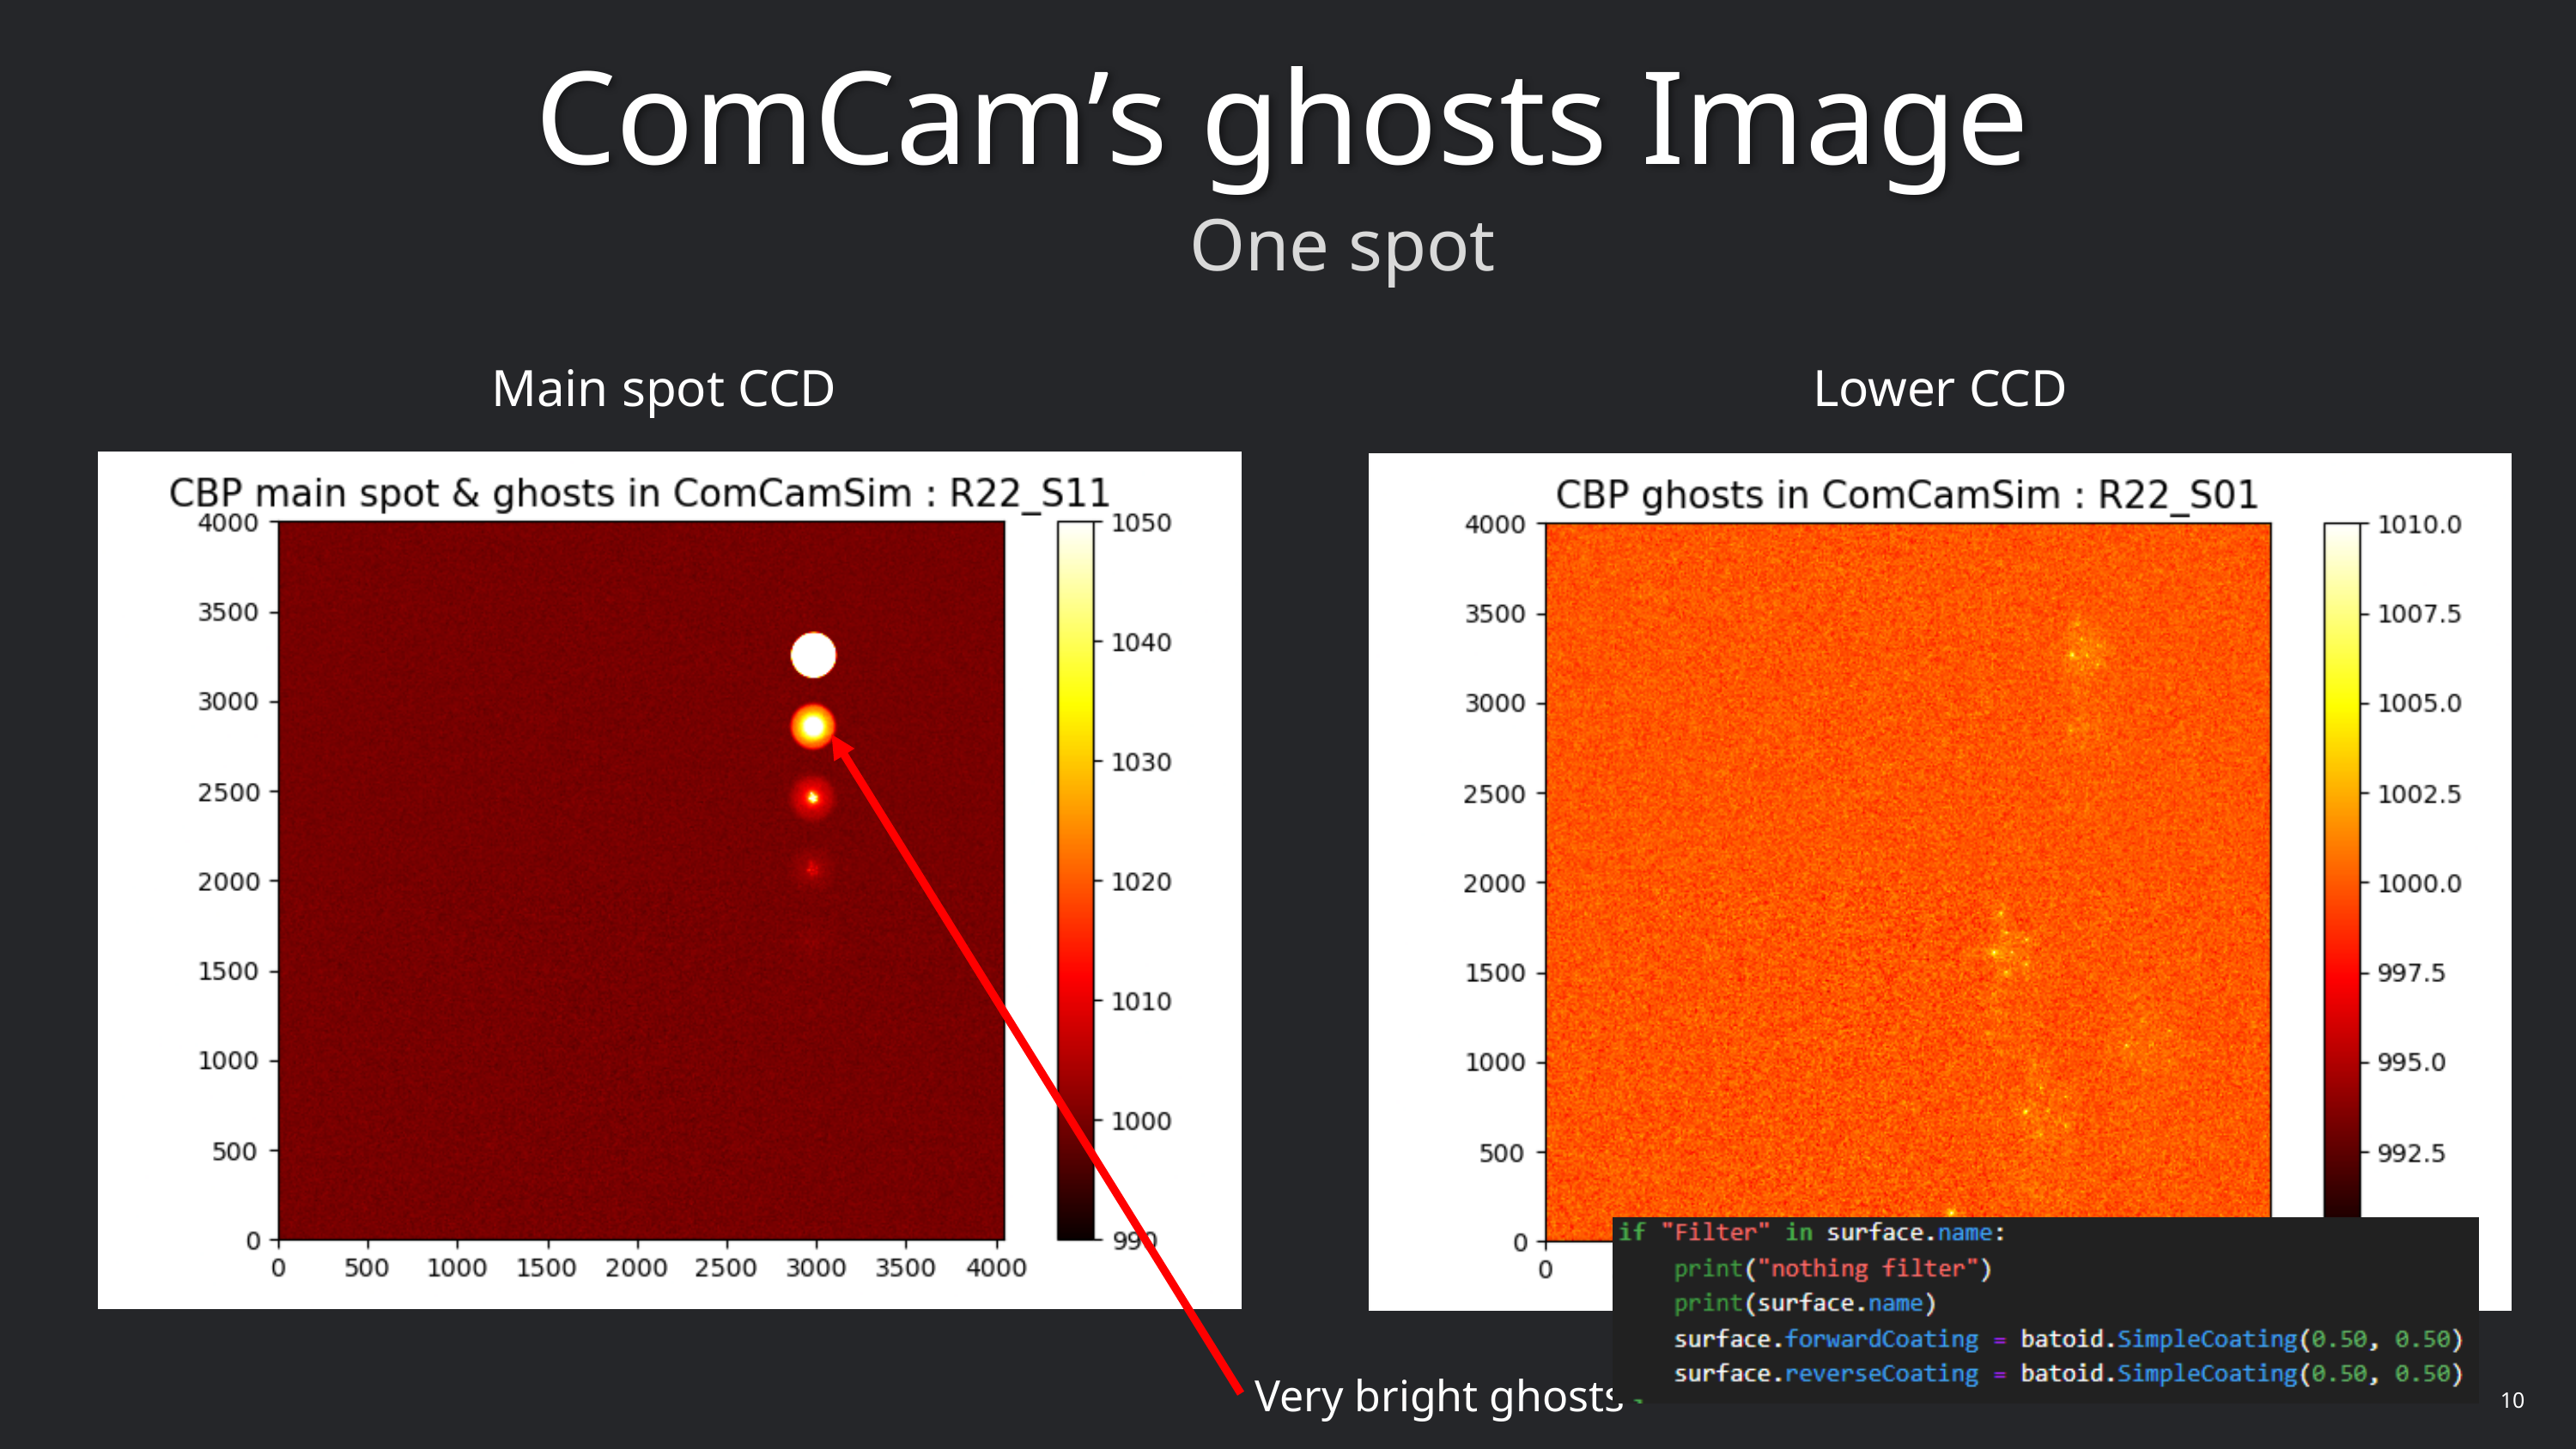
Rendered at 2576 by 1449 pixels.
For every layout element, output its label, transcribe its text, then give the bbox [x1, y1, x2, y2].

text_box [831, 734, 1242, 1394]
text_box ComCam’s ghosts Image [161, 32, 2404, 193]
text_box One spot [902, 192, 1783, 292]
picture [98, 452, 1242, 1309]
text_box Lower CCD [1772, 349, 2108, 423]
picture [1369, 453, 2512, 1404]
text_box Very bright ghosts [1242, 1361, 1717, 1427]
slide_number 10 [2461, 1376, 2538, 1426]
text_box Main spot CCD [446, 349, 883, 423]
